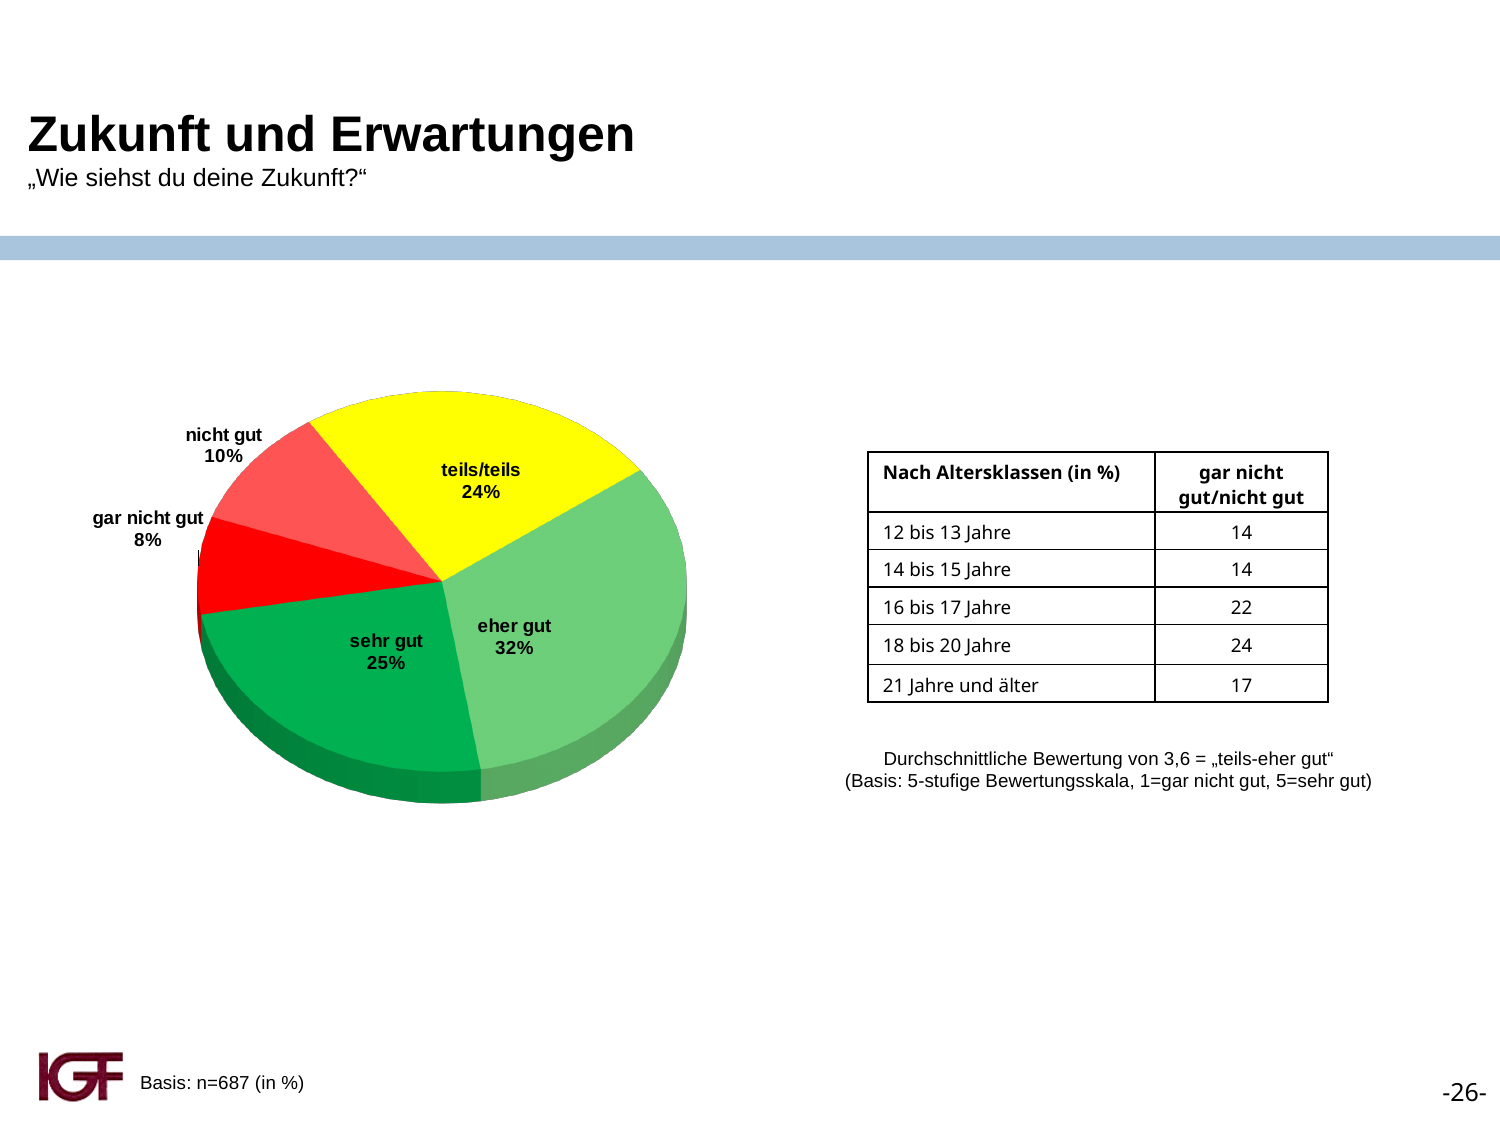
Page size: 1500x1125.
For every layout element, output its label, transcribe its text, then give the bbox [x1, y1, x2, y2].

table_cell 18 bis 20 Jahre [893, 625, 1154, 664]
title Zukunft und Erwartungen „Wie siehst du deine Zukunft?“ [12, 48, 1453, 244]
table_header gar nicht gut/nicht gut [1156, 453, 1327, 511]
chart [0, 284, 889, 868]
table_cell 12 bis 13 Jahre [893, 513, 1154, 549]
text_box -26- [1151, 1069, 1500, 1125]
table_cell 16 bis 17 Jahre [893, 588, 1154, 624]
table_cell 24 [1156, 625, 1327, 664]
table_header Nach Altersklassen (in %) [893, 453, 1154, 511]
table_cell 14 bis 15 Jahre [893, 550, 1154, 586]
text_box Durchschnittliche Bewertung von 3,6 = „teils-eher gut“ (Basis: 5-stufige Bewertungsskala, 1=gar nicht gut, 5=sehr gut) [893, 739, 1387, 800]
table_cell 14 [1156, 513, 1327, 549]
table_cell 17 [1156, 665, 1327, 701]
table_cell 21 Jahre und älter [893, 665, 1154, 701]
table_cell 22 [1156, 588, 1327, 624]
table_cell 14 [1156, 550, 1327, 586]
text_box Basis: n=687 (in %) [125, 1063, 320, 1102]
